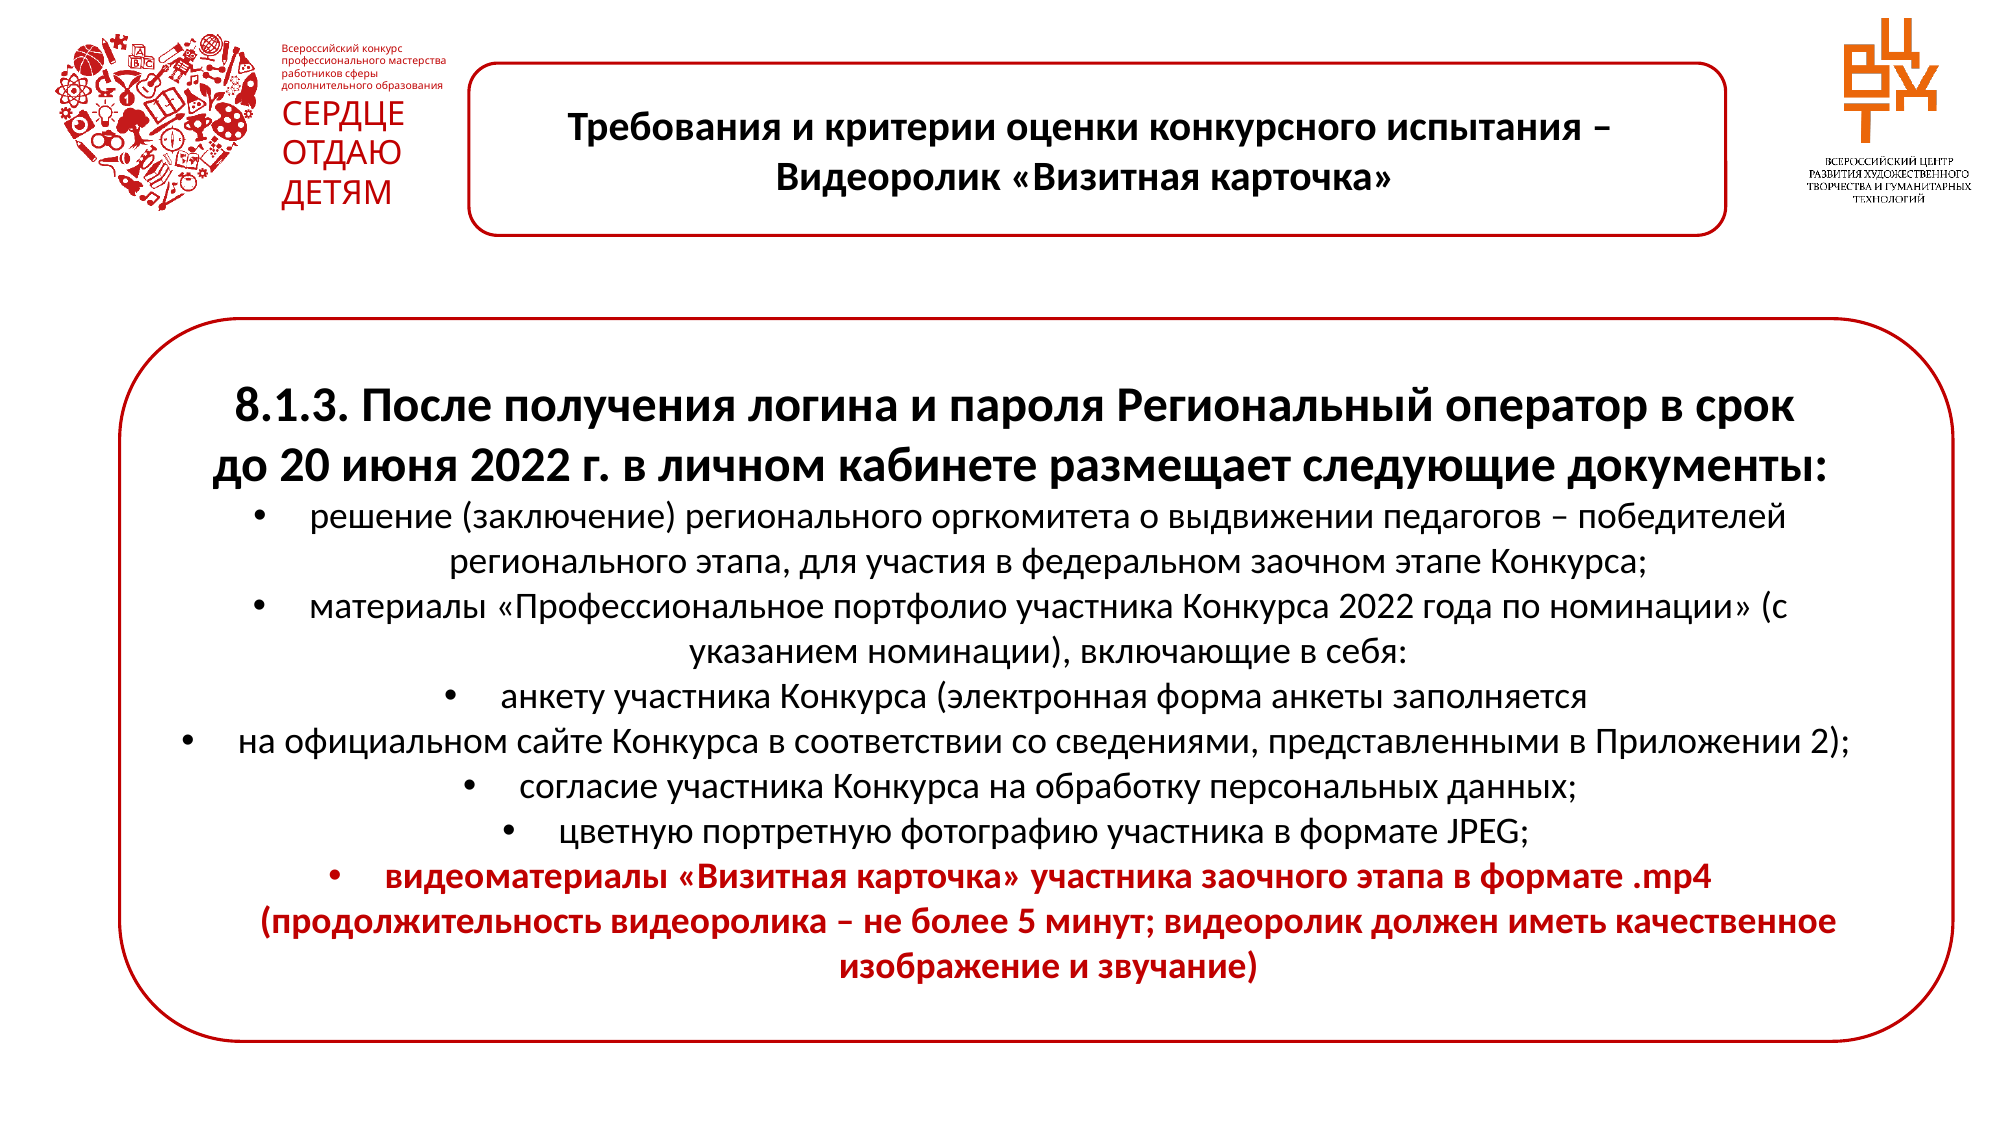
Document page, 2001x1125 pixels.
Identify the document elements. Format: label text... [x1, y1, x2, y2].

picture [55, 34, 260, 211]
text_box Всероссийский конкурс профессионального мастерства работников сферы дополнительного образования СЕРДЦЕ ОТДАЮ ДЕТЯМ [266, 34, 490, 219]
text_box 8.1.3. После получения логина и пароля Региональный оператор в срок до 20 июня 2022 г. в личном кабинете размещает следующие документы: решение (заключение) регионального оргкомитета о выдвижении педагогов – победителей регионального этапа, для участия в федеральном заочном этапе Конкурса; материалы «Профессиональное портфолио участника Конкурса 2022 года по номинации» (с указанием номинации), включающие в себя: анкету участника Конкурса (электронная форма анкеты заполняется на официальном сайте Конкурса в соответствии со сведениями, представленными в Приложении 2); согласие участника Конкурса на обработку персональных данных; цветную портретную фотографию участника в формате JPEG; видеоматериалы «Визитная карточка» участника заочного этапа в формате .mp4 (продолжительность видеоролика – не более 5 минут; видеоролик должен иметь качественное изображение и звучание) [157, 364, 1884, 994]
text_box Требования и критерии оценки конкурсного испытания – Видеоролик «Визитная карточка» [496, 91, 1685, 206]
text_box [471, 63, 1726, 236]
picture [1796, 3, 1982, 229]
text_box [119, 318, 1953, 1042]
